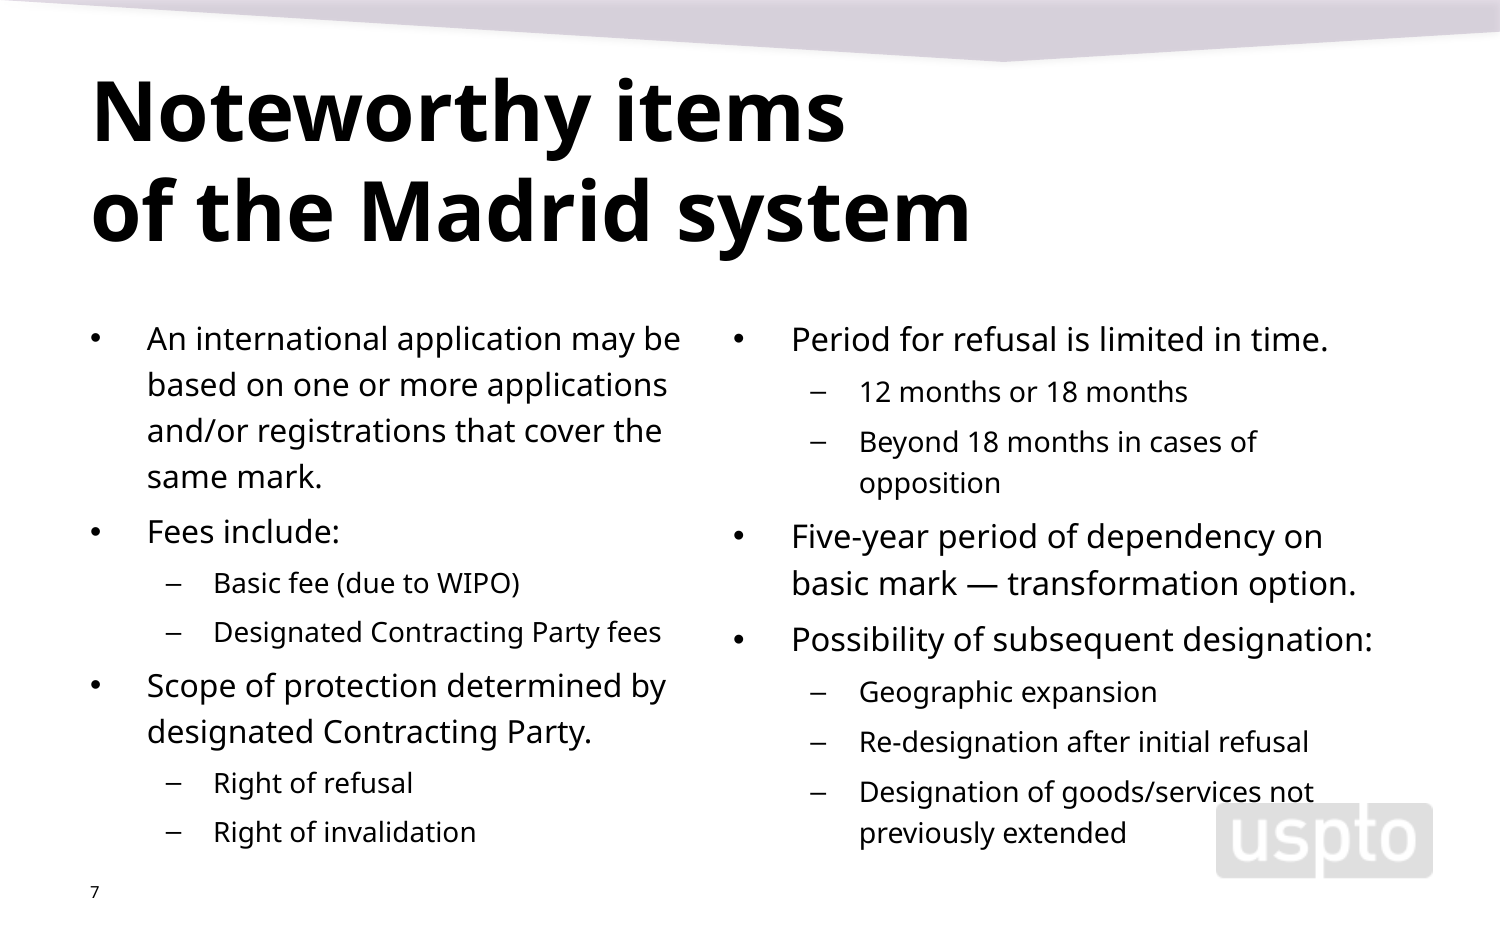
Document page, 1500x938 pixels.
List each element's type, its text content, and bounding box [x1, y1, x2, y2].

title Noteworthy items of the Madrid system [75, 50, 1425, 207]
picture [1216, 803, 1433, 880]
slide_number 7 [75, 868, 413, 919]
text_box Period for refusal is limited in time. 12 months or 18 months Beyond 18 months in cases of opposition Five-year period of dependency on basic mark — transformation option. Possibility of subsequent designation: Geographic expansion Re-designation after initial refusal Designation of goods/services not previously extended [718, 303, 1395, 877]
list An international application may be based on one or more applications and/or registrations that cover the same mark. Fees include: Basic fee (due to WIPO) Designated Contracting Party fees Scope of protection determined by designated Contracting Party. Right of refusal Right of invalidation [75, 303, 718, 877]
